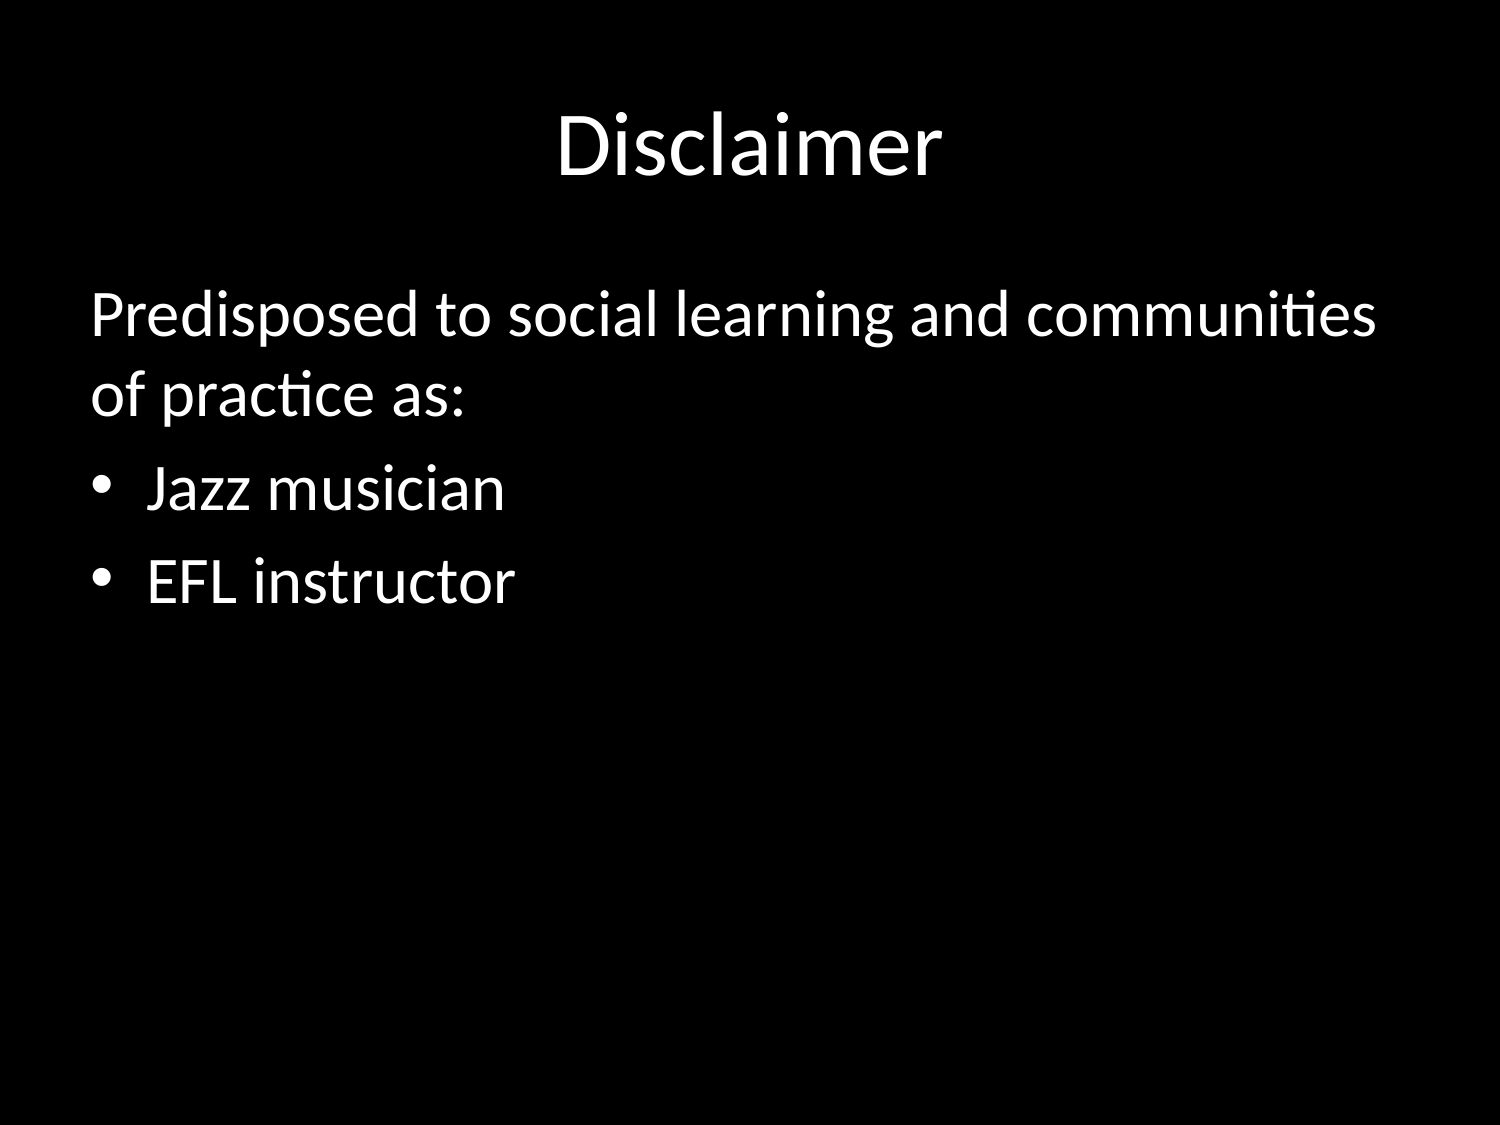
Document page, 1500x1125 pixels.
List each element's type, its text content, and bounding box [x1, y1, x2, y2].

list Predisposed to social learning and communities of practice as: Jazz musician EFL instructor [75, 262, 1425, 1005]
title Disclaimer [75, 45, 1425, 233]
